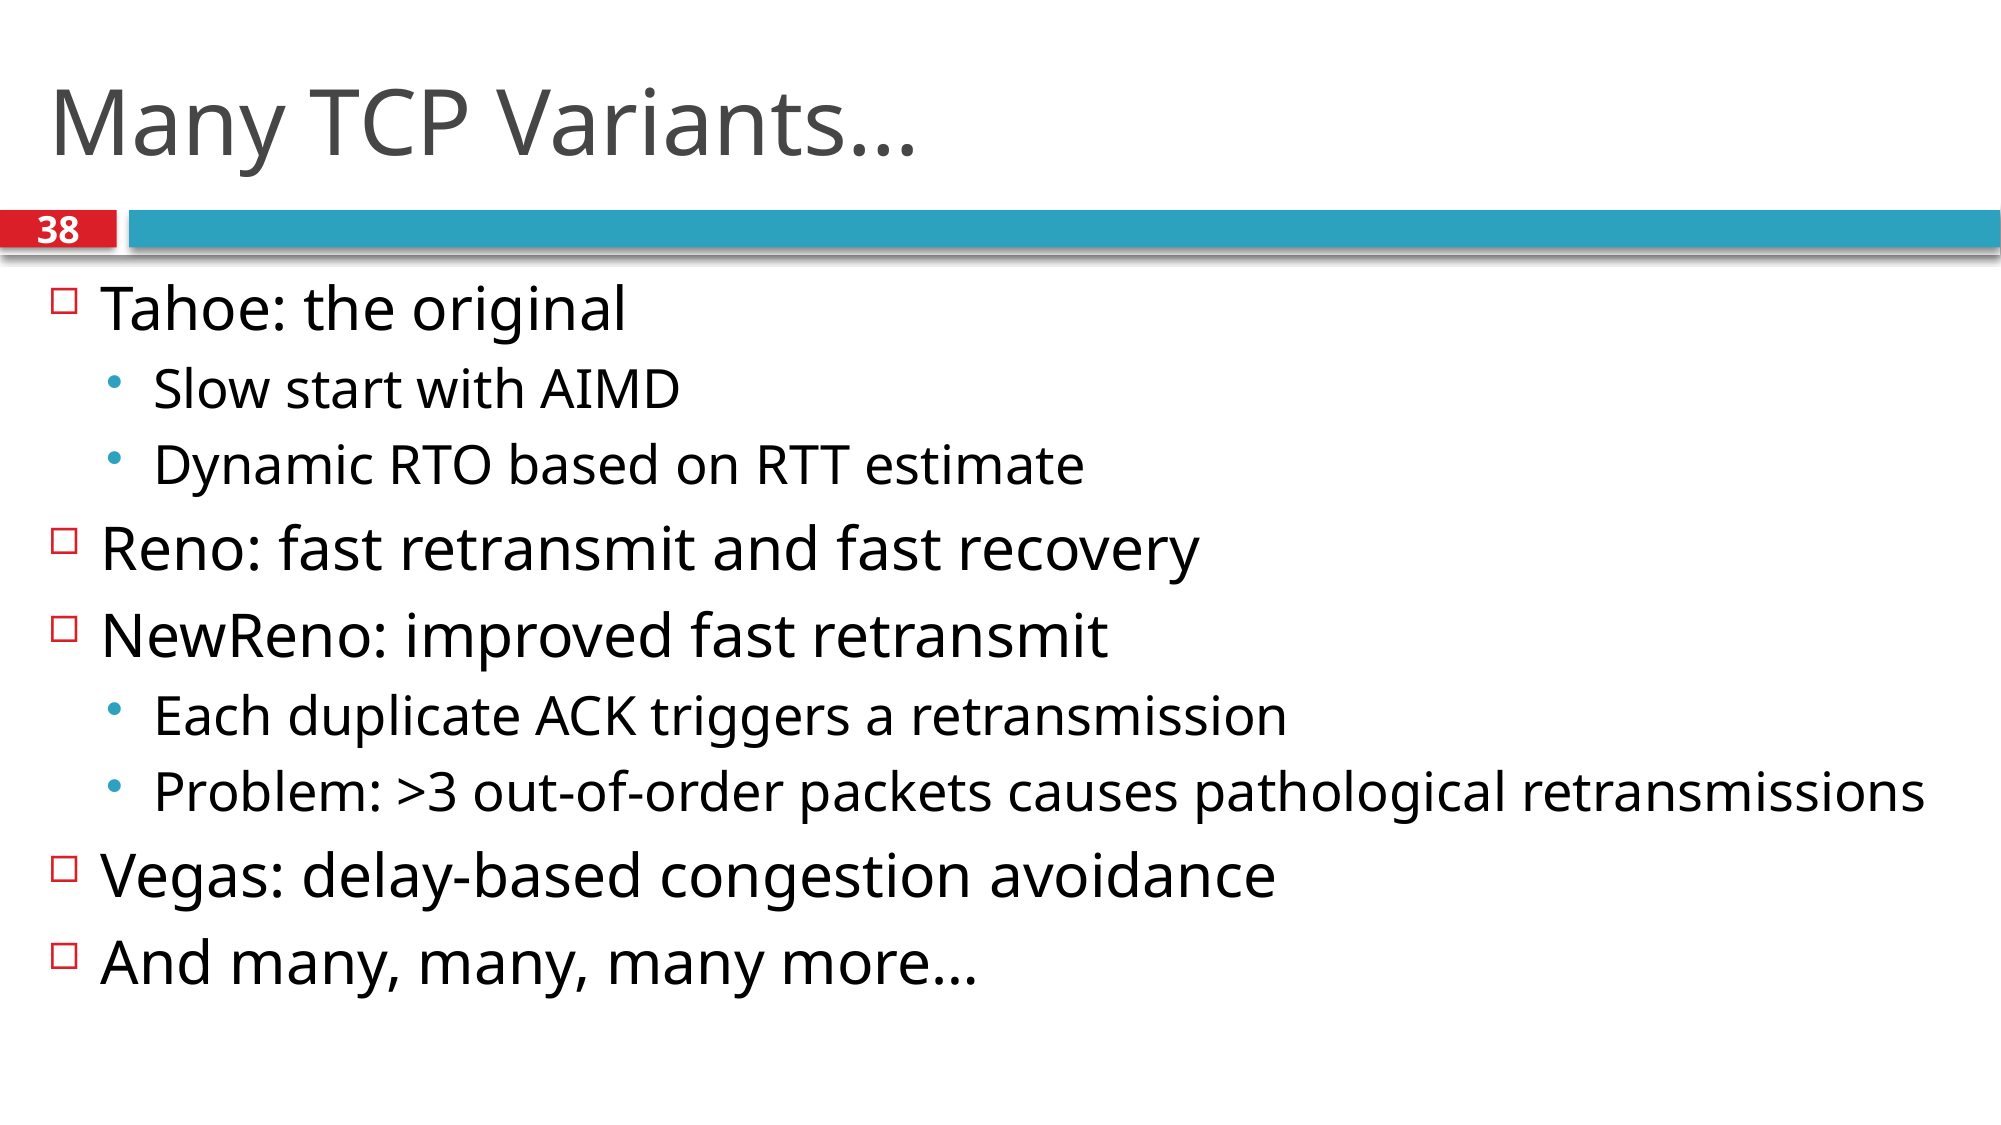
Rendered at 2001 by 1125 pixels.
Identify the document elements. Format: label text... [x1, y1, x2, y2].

slide_number 38 [0, 206, 117, 257]
title Many TCP Variants… [33, 37, 1967, 200]
list Tahoe: the original Slow start with AIMD Dynamic RTO based on RTT estimate Reno: fast retransmit and fast recovery NewReno: improved fast retransmit Each duplicate ACK triggers a retransmission Problem: >3 out-of-order packets causes pathological retransmissions Vegas: delay-based congestion avoidance And many, many, many more… [33, 262, 1967, 1100]
